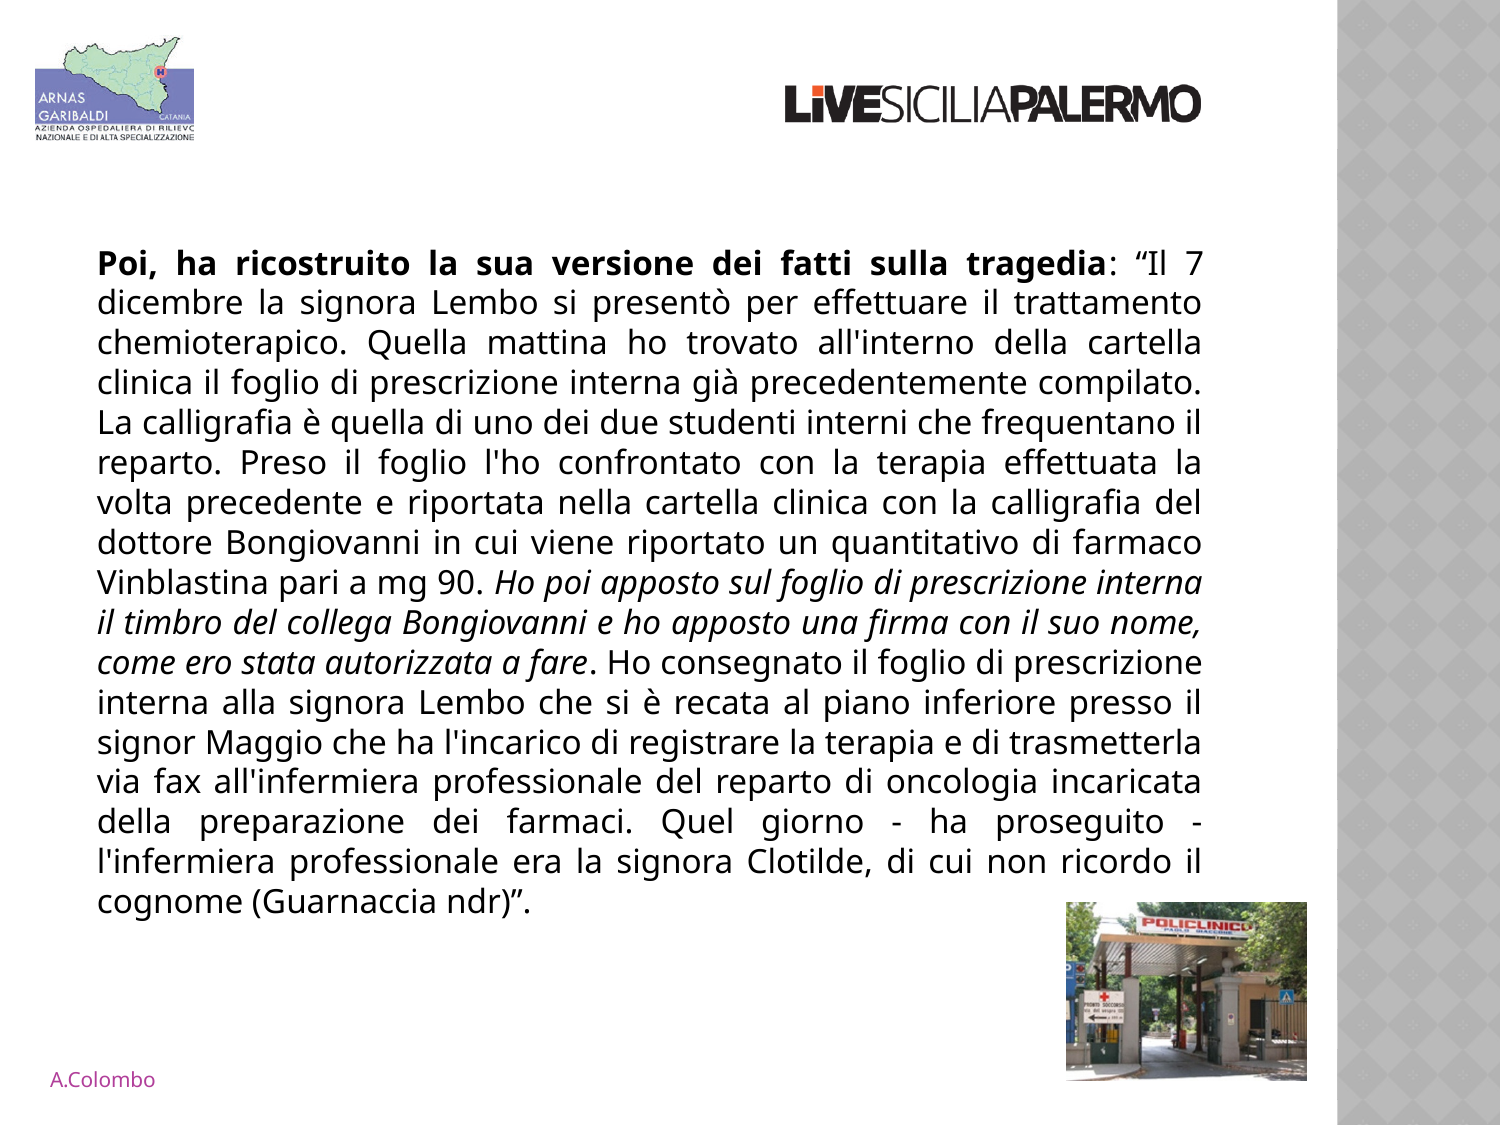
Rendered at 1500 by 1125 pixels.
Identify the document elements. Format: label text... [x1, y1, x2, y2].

slide_number A.Colombo [35, 1054, 364, 1092]
picture [784, 81, 1201, 129]
picture [1065, 901, 1307, 1081]
picture [34, 34, 194, 141]
text_box Poi, ha ricostruito la sua versione dei fatti sulla tragedia: “Il 7 dicembre la signora Lembo si presentò per effettuare il trattamento chemioterapico. Quella mattina ho trovato all'interno della cartella clinica il foglio di prescrizione interna già precedentemente compilato. La calligrafia è quella di uno dei due studenti interni che frequentano il reparto. Preso il foglio l'ho confrontato con la terapia effettuata la volta precedente e riportata nella cartella clinica con la calligrafia del dottore Bongiovanni in cui viene riportato un quantitativo di farmaco Vinblastina pari a mg 90. Ho poi apposto sul foglio di prescrizione interna il timbro del collega Bongiovanni e ho apposto una firma con il suo nome, come ero stata autorizzata a fare. Ho consegnato il foglio di prescrizione interna alla signora Lembo che si è recata al piano inferiore presso il signor Maggio che ha l'incarico di registrare la terapia e di trasmetterla via fax all'infermiera professionale del reparto di oncologia incaricata della preparazione dei farmaci. Quel giorno - ha proseguito - l'infermiera professionale era la signora Clotilde, di cui non ricordo il cognome (Guarnaccia ndr)”. [82, 234, 1219, 1018]
